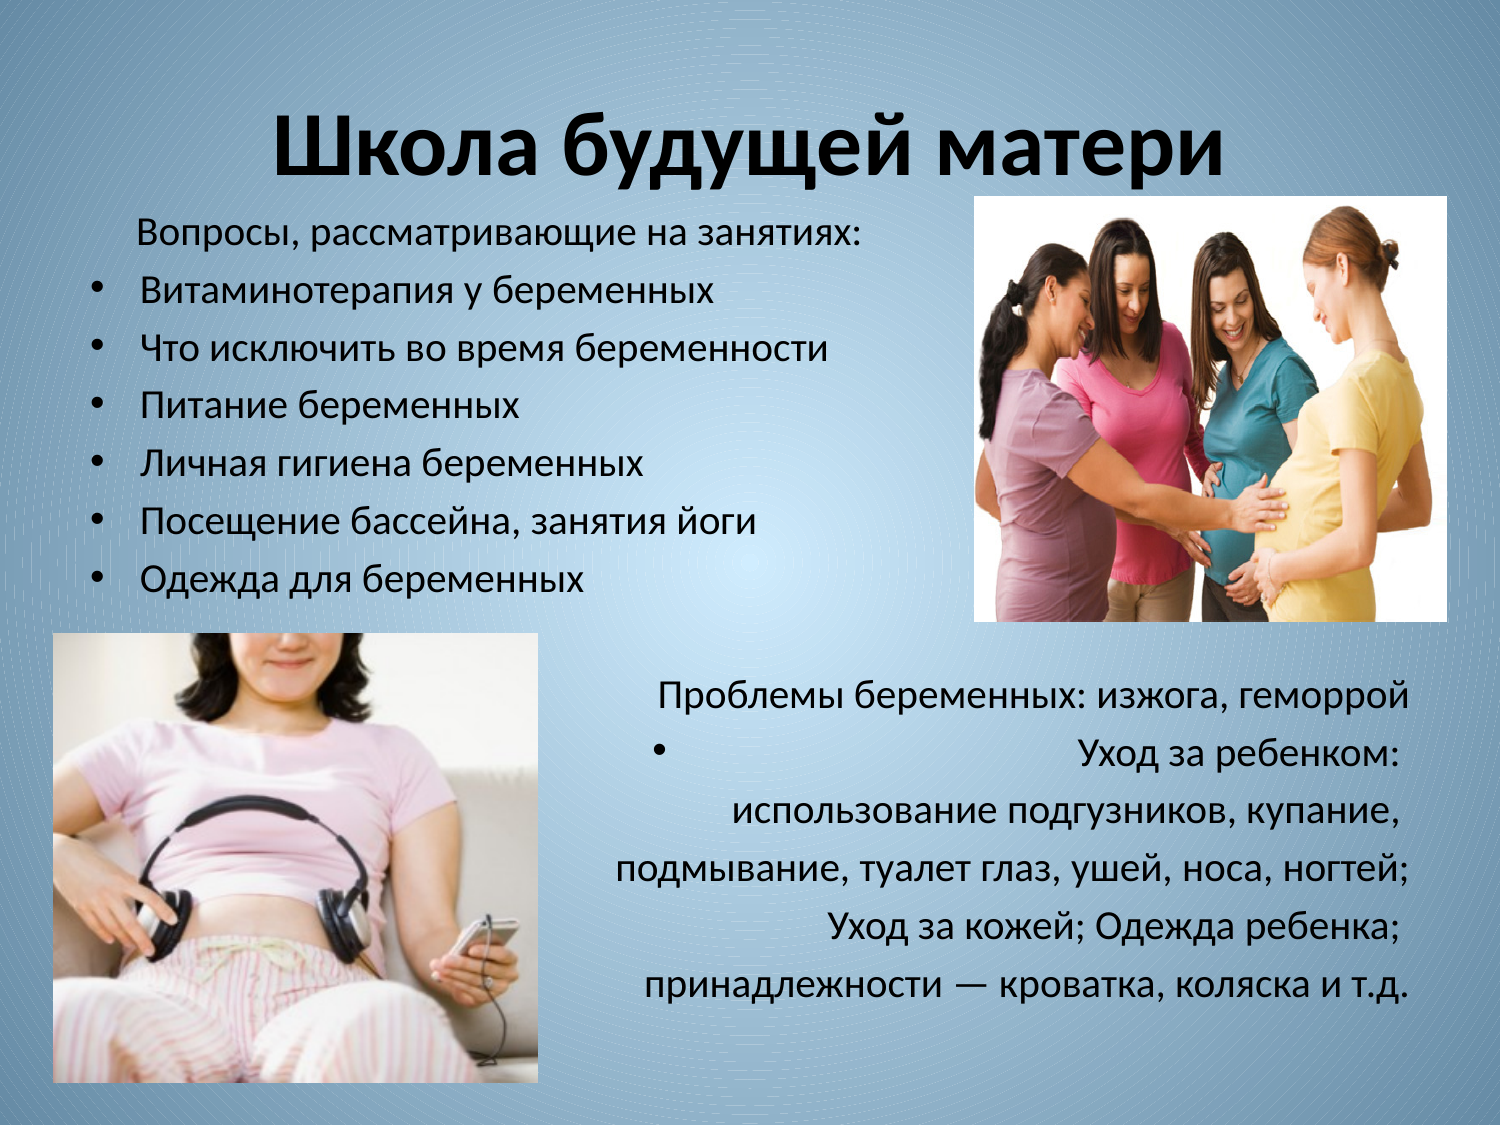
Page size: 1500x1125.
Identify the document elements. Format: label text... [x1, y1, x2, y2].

title Школа будущей матери [74, 44, 1426, 196]
picture [52, 632, 538, 1083]
picture [974, 196, 1448, 622]
list Вопросы, рассматривающие на занятиях: Витаминотерапия у беременных Что исключить во время беременности Питание беременных Личная гигиена беременных Посещение бассейна, занятия йоги Одежда для беременных Проблемы беременных: изжога, геморрой Уход за ребенком: использование подгузников, купание, подмывание, туалет глаз, ушей, носа, ногтей; Уход за кожей; Одежда ребенка; принадлежности — кроватка, коляска и т.д. [74, 196, 1426, 1083]
